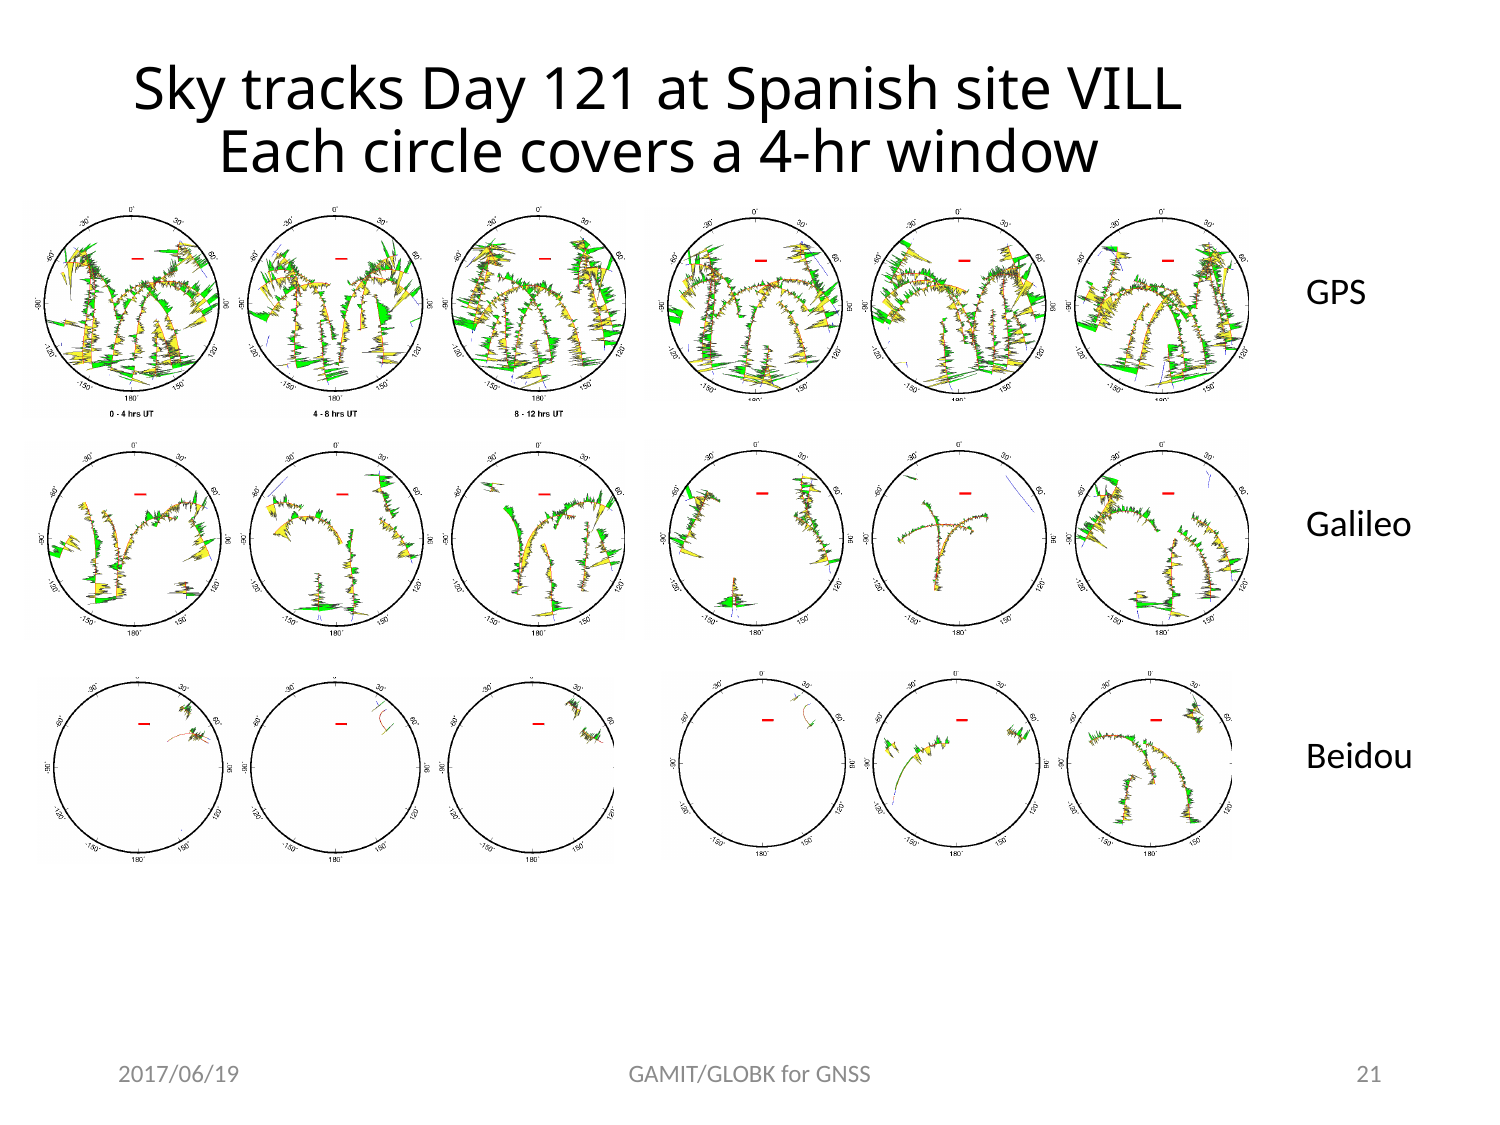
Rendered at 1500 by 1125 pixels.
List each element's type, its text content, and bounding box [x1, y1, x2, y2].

slide_number 20 [1059, 1042, 1397, 1103]
footer GAMIT/GLOBK for GNSS [496, 1042, 1004, 1103]
picture [644, 207, 1249, 401]
picture [660, 671, 1232, 860]
picture [644, 439, 1249, 640]
picture [24, 441, 625, 640]
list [22, 200, 626, 418]
text_box GPS [1291, 259, 1397, 320]
picture [36, 677, 614, 864]
title Sky tracks Day 121 at Spanish site VILL Each circle covers a 4-hr window [85, 43, 1232, 201]
text_box Galileo [1291, 491, 1458, 552]
text_box Beidou [1291, 723, 1438, 783]
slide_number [103, 1042, 441, 1103]
